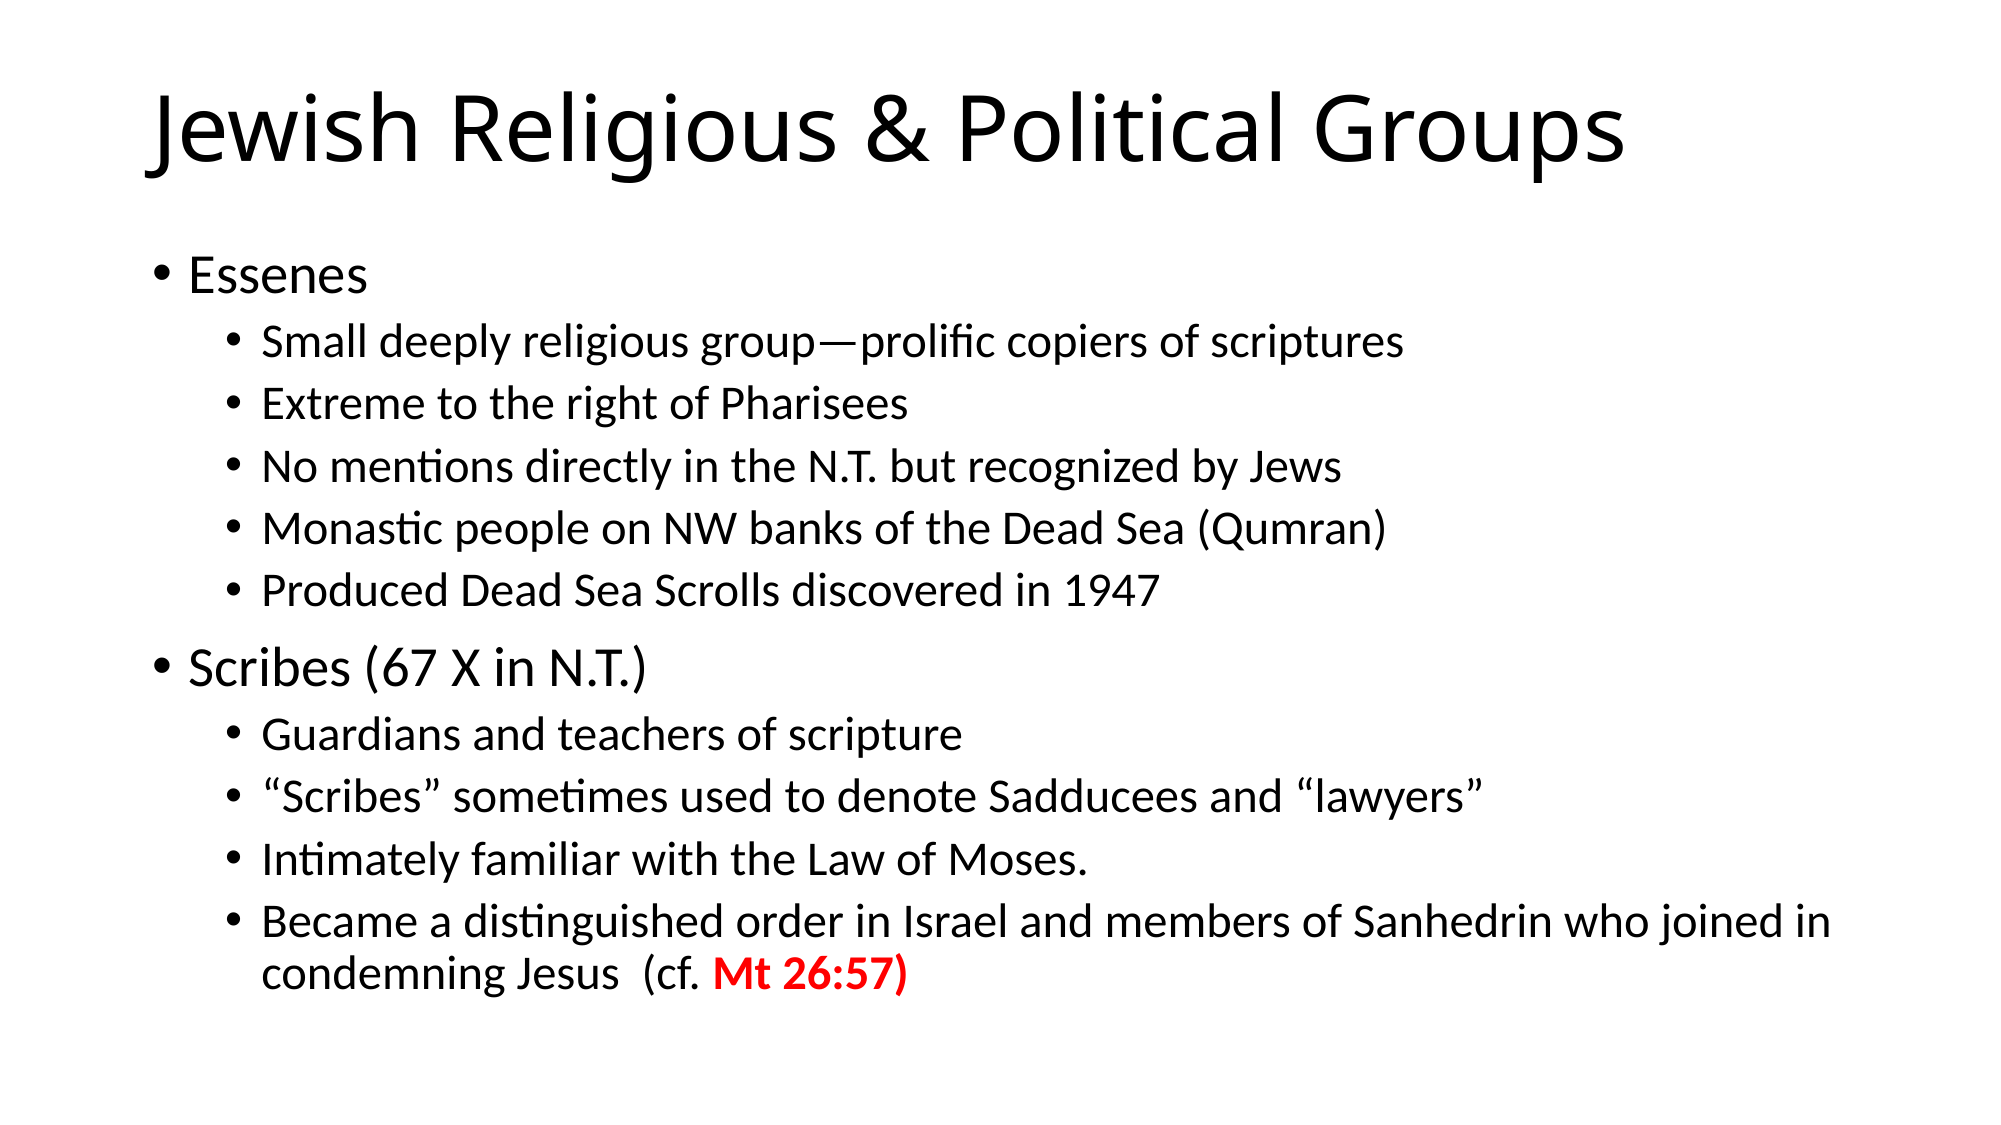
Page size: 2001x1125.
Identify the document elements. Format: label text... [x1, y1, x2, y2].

list Essenes Small deeply religious group—prolific copiers of scriptures Extreme to the right of Pharisees No mentions directly in the N.T. but recognized by Jews Monastic people on NW banks of the Dead Sea (Qumran) Produced Dead Sea Scrolls discovered in 1947 Scribes (67 X in N.T.) Guardians and teachers of scripture “Scribes” sometimes used to denote Sadducees and “lawyers” Intimately familiar with the Law of Moses. Became a distinguished order in Israel and members of Sanhedrin who joined in condemning Jesus (cf. Mt 26:57) [137, 237, 1863, 1014]
title Jewish Religious & Political Groups [137, 59, 1863, 204]
